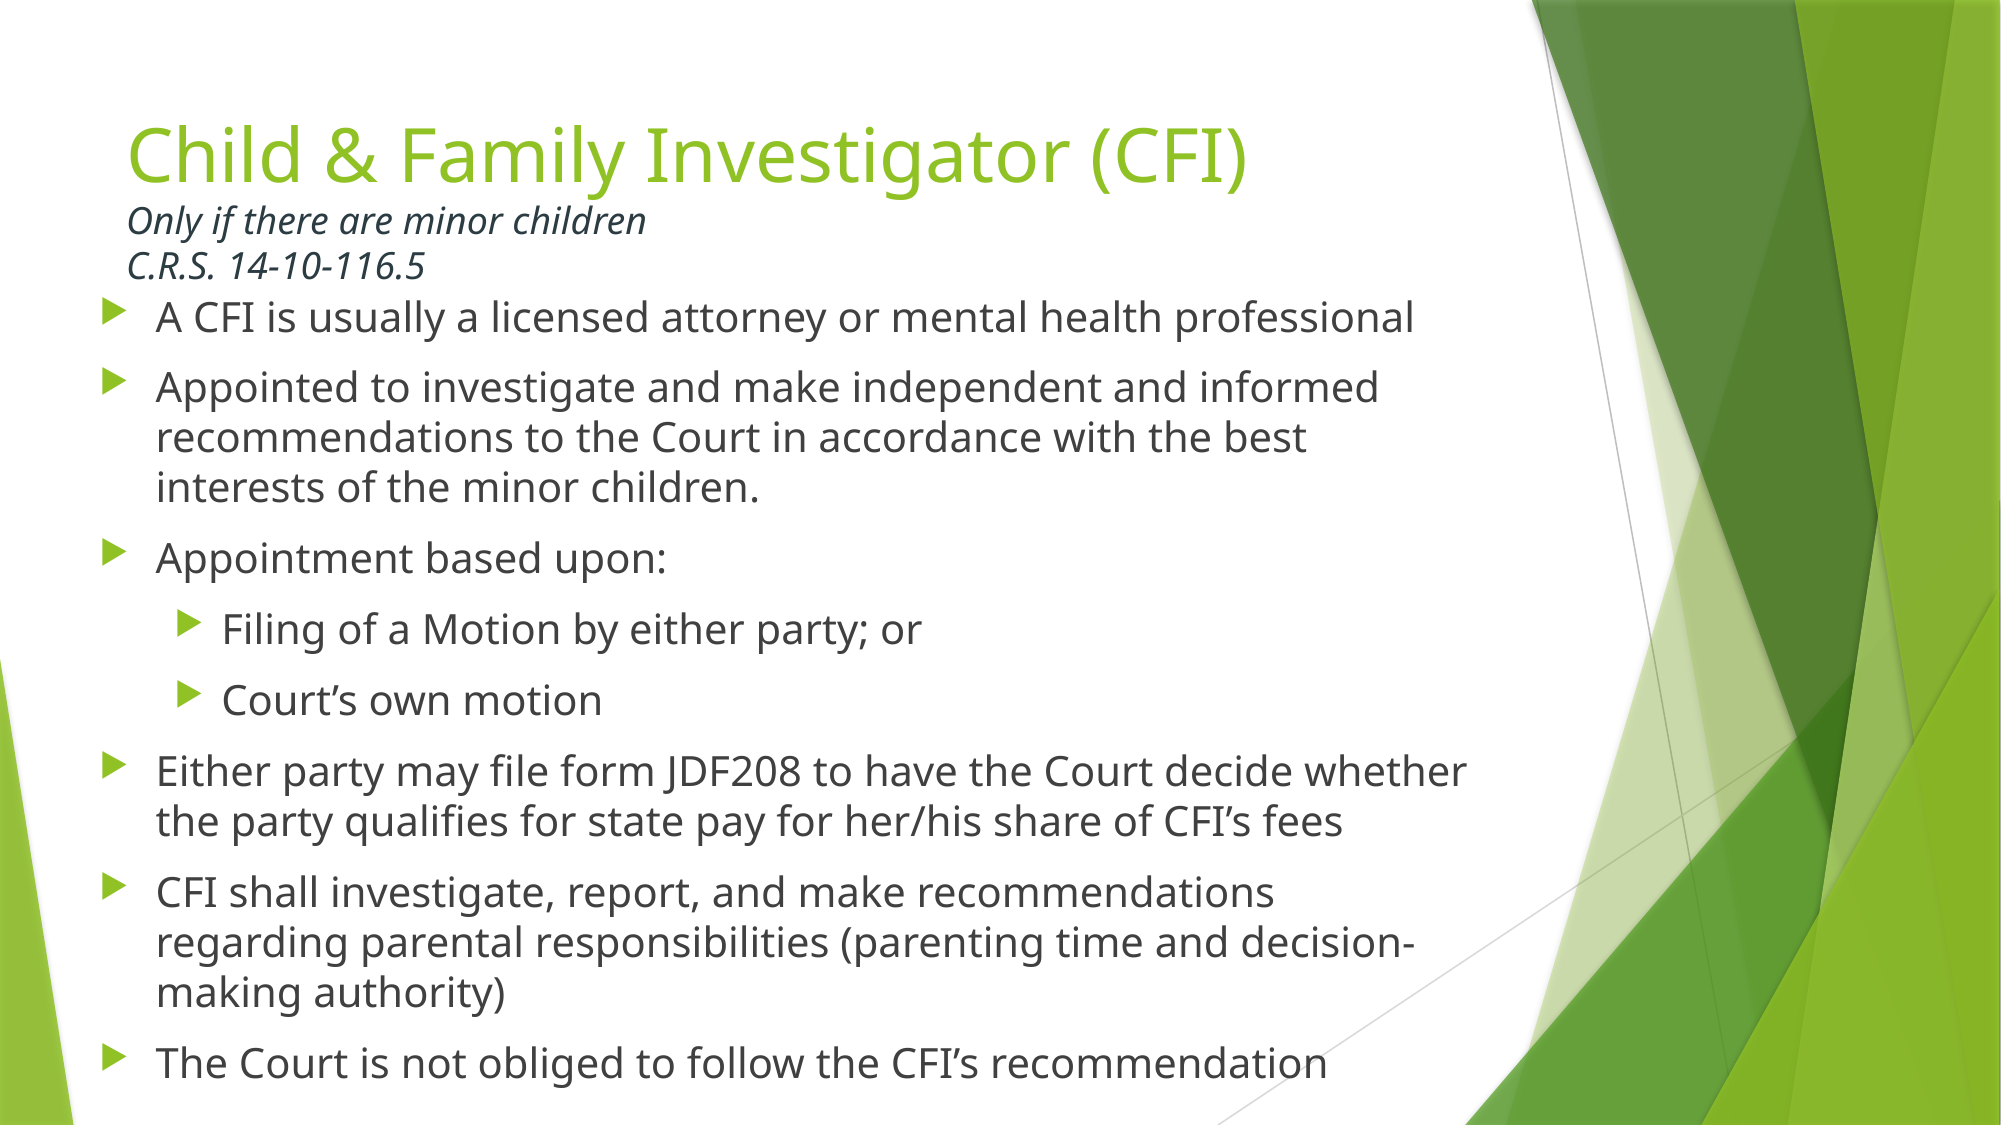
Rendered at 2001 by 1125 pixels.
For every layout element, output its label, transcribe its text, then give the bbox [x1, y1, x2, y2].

list A CFI is usually a licensed attorney or mental health professional Appointed to investigate and make independent and informed recommendations to the Court in accordance with the best interests of the minor children. Appointment based upon: Filing of a Motion by either party; or Court’s own motion Either party may file form JDF208 to have the Court decide whether the party qualifies for state pay for her/his share of CFI’s fees CFI shall investigate, report, and make recommendations regarding parental responsibilities (parenting time and decision-making authority) The Court is not obliged to follow the CFI’s recommendation [84, 282, 1495, 920]
title Child & Family Investigator (CFI) Only if there are minor children C.R.S. 14-10-116.5 [111, 99, 1522, 317]
